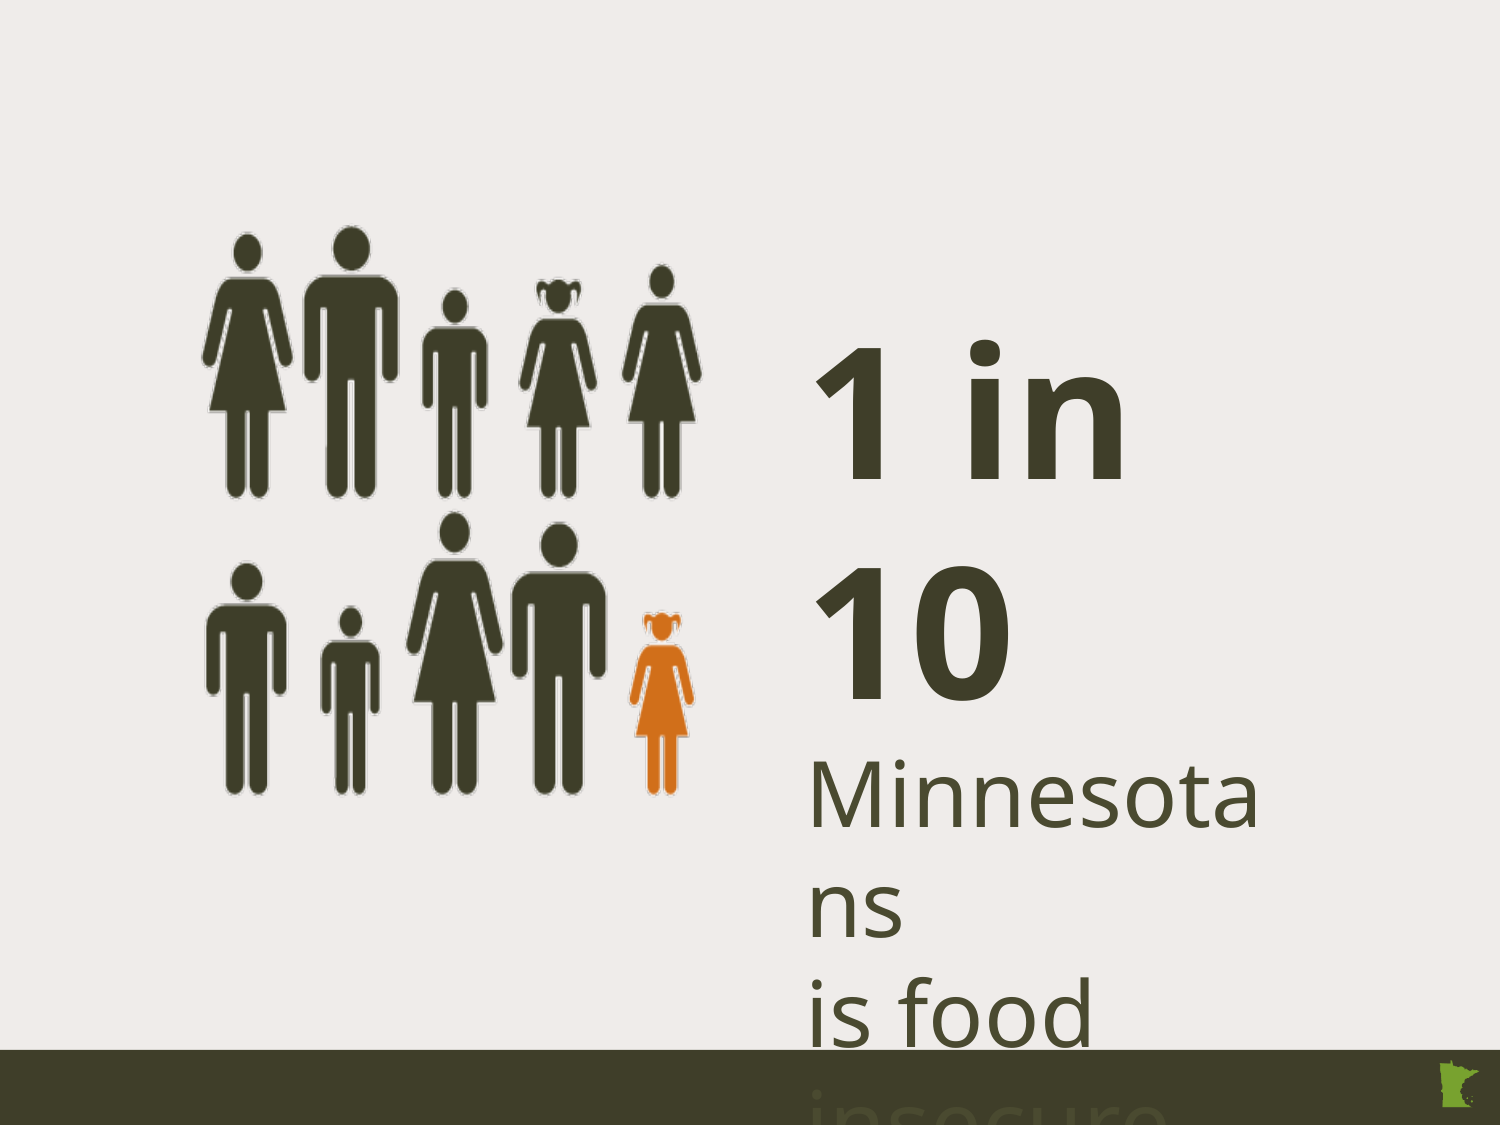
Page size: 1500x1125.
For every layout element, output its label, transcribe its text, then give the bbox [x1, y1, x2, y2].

picture [84, 207, 791, 830]
picture [1437, 1060, 1480, 1109]
text_box 1 in 10 Minnesotans is food insecure [790, 288, 1335, 1125]
